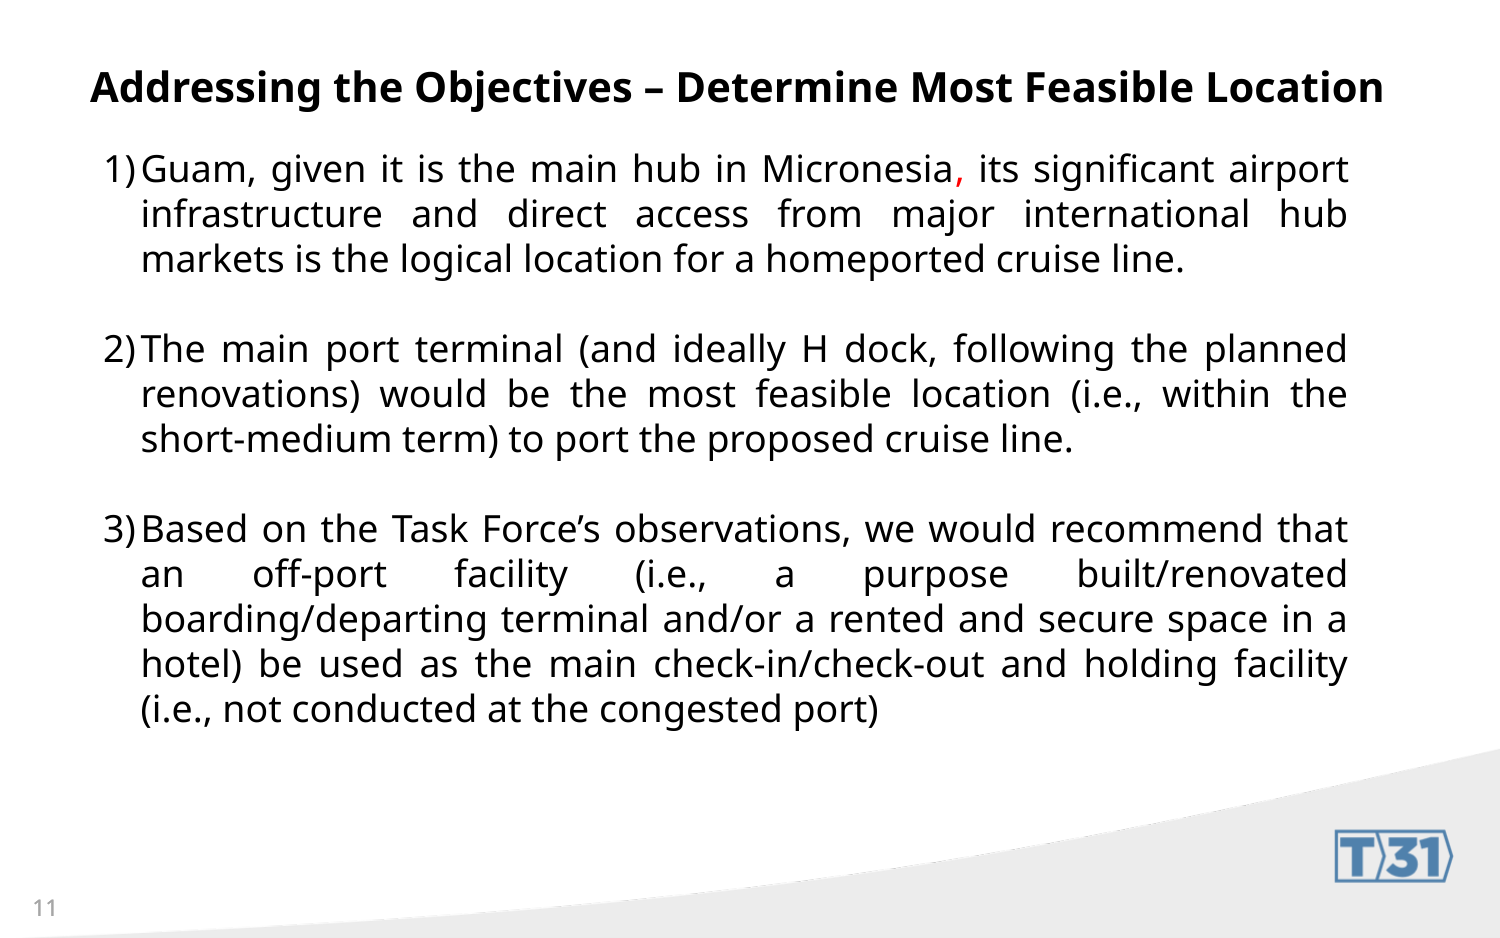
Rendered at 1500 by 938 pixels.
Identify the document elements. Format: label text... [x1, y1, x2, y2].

picture [3, 748, 1500, 938]
text_box Guam, given it is the main hub in Micronesia, its significant airport infrastructure and direct access from major international hub markets is the logical location for a homeported cruise line. The main port terminal (and ideally H dock, following the planned renovations) would be the most feasible location (i.e., within the short-medium term) to port the proposed cruise line. Based on the Task Force’s observations, we would recommend that an off-port facility (i.e., a purpose built/renovated boarding/departing terminal and/or a rented and secure space in a hotel) be used as the main check-in/check-out and holding facility (i.e., not conducted at the congested port) [88, 137, 1365, 738]
title Addressing the Objectives – Determine Most Feasible Location [75, 8, 1425, 165]
